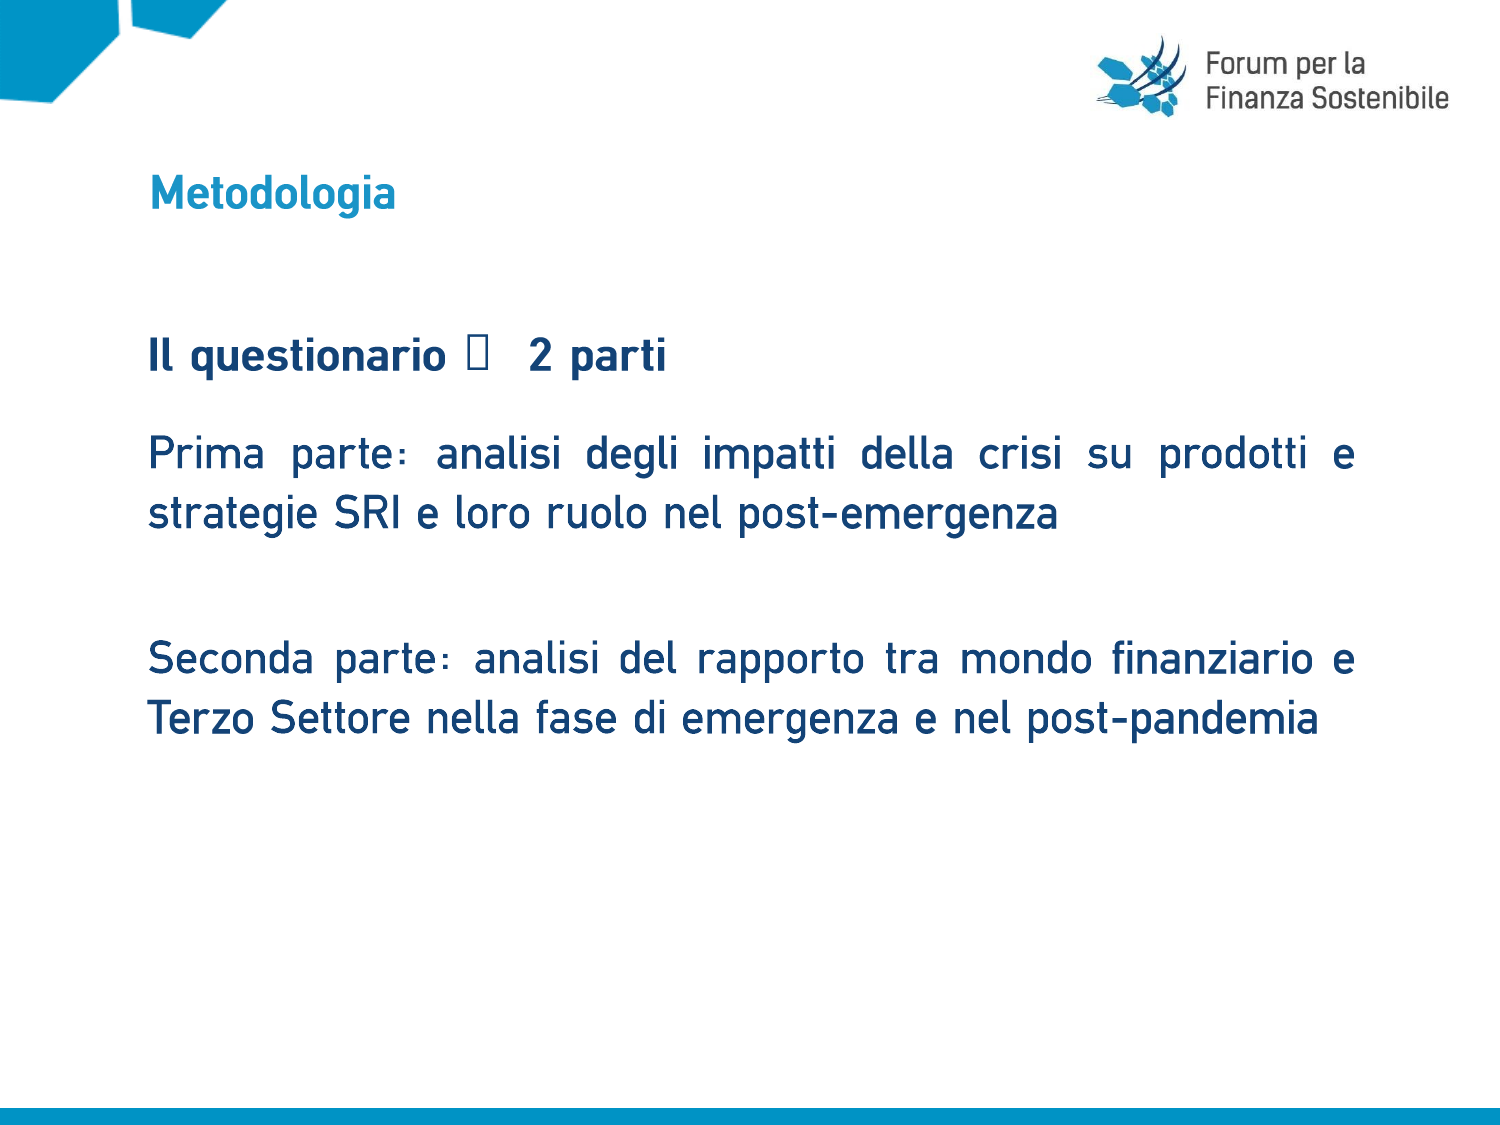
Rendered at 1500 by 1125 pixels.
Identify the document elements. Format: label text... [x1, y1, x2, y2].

text_box  [460, 318, 515, 381]
picture [1090, 33, 1450, 120]
picture [527, 324, 686, 382]
picture [0, 0, 229, 104]
picture [148, 162, 419, 219]
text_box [147, 627, 1379, 745]
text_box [147, 422, 1379, 540]
picture [147, 324, 483, 382]
